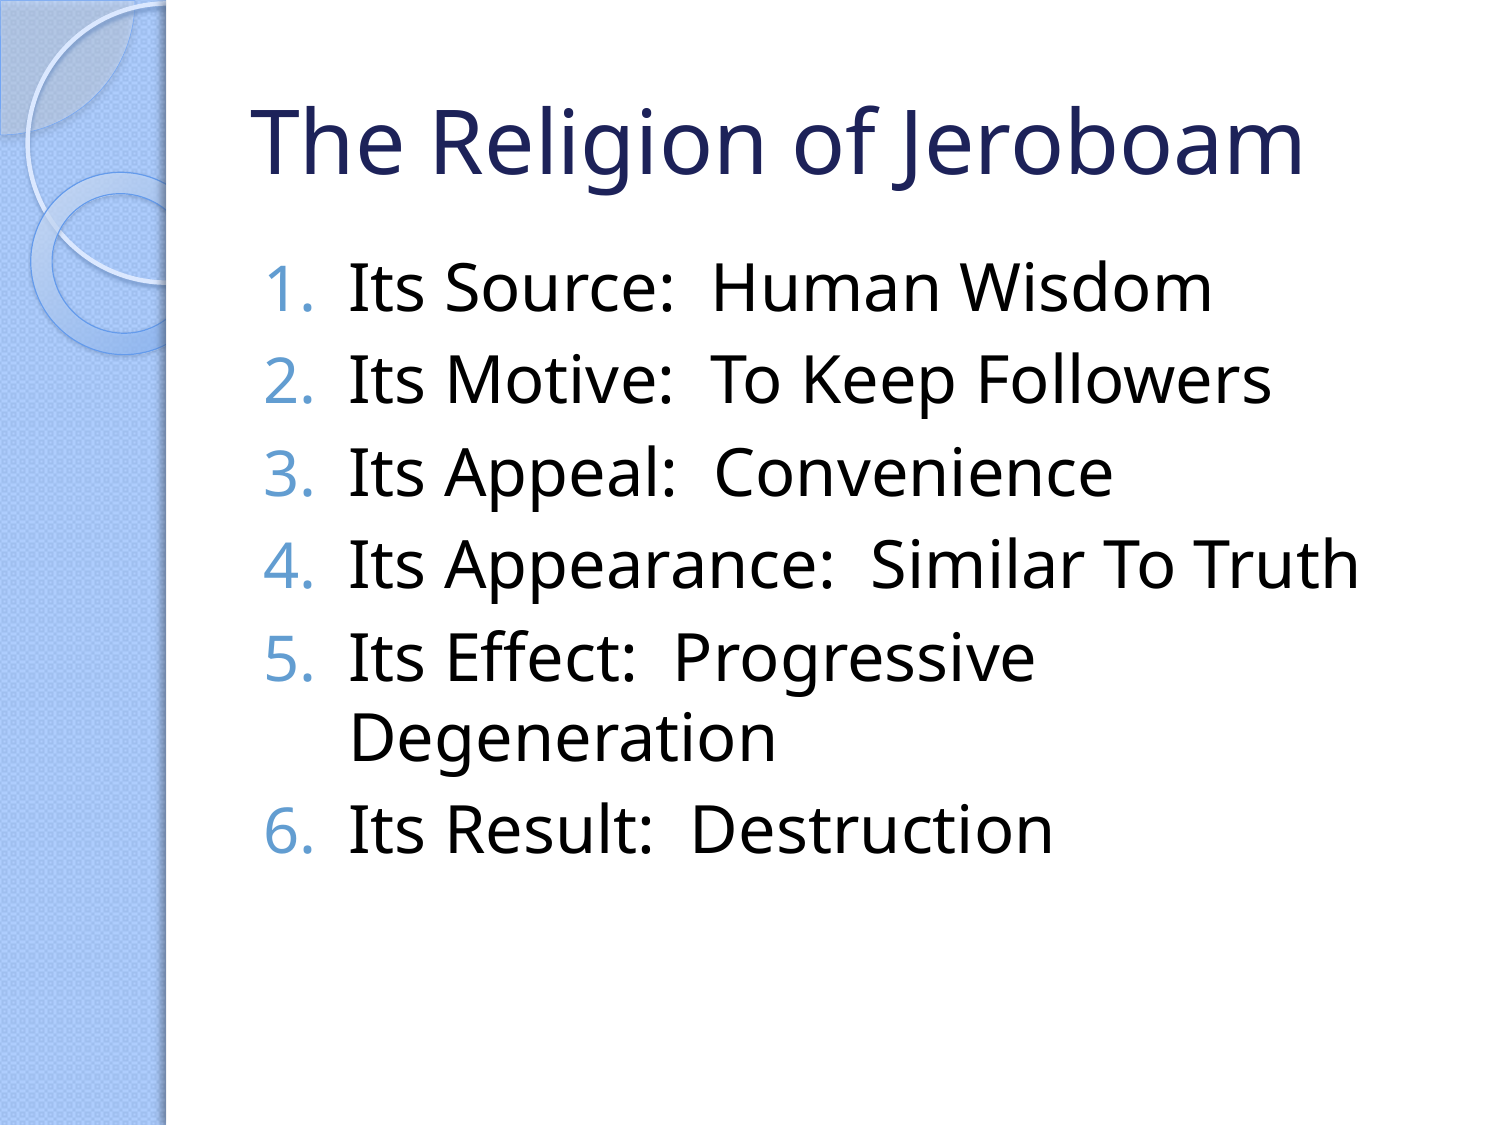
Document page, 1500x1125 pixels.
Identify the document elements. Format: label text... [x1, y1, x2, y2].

list Its Source: Human Wisdom Its Motive: To Keep Followers Its Appeal: Convenience Its Appearance: Similar To Truth Its Effect: Progressive Degeneration Its Result: Destruction [235, 237, 1466, 1025]
title The Religion of Jeroboam [235, 45, 1466, 233]
